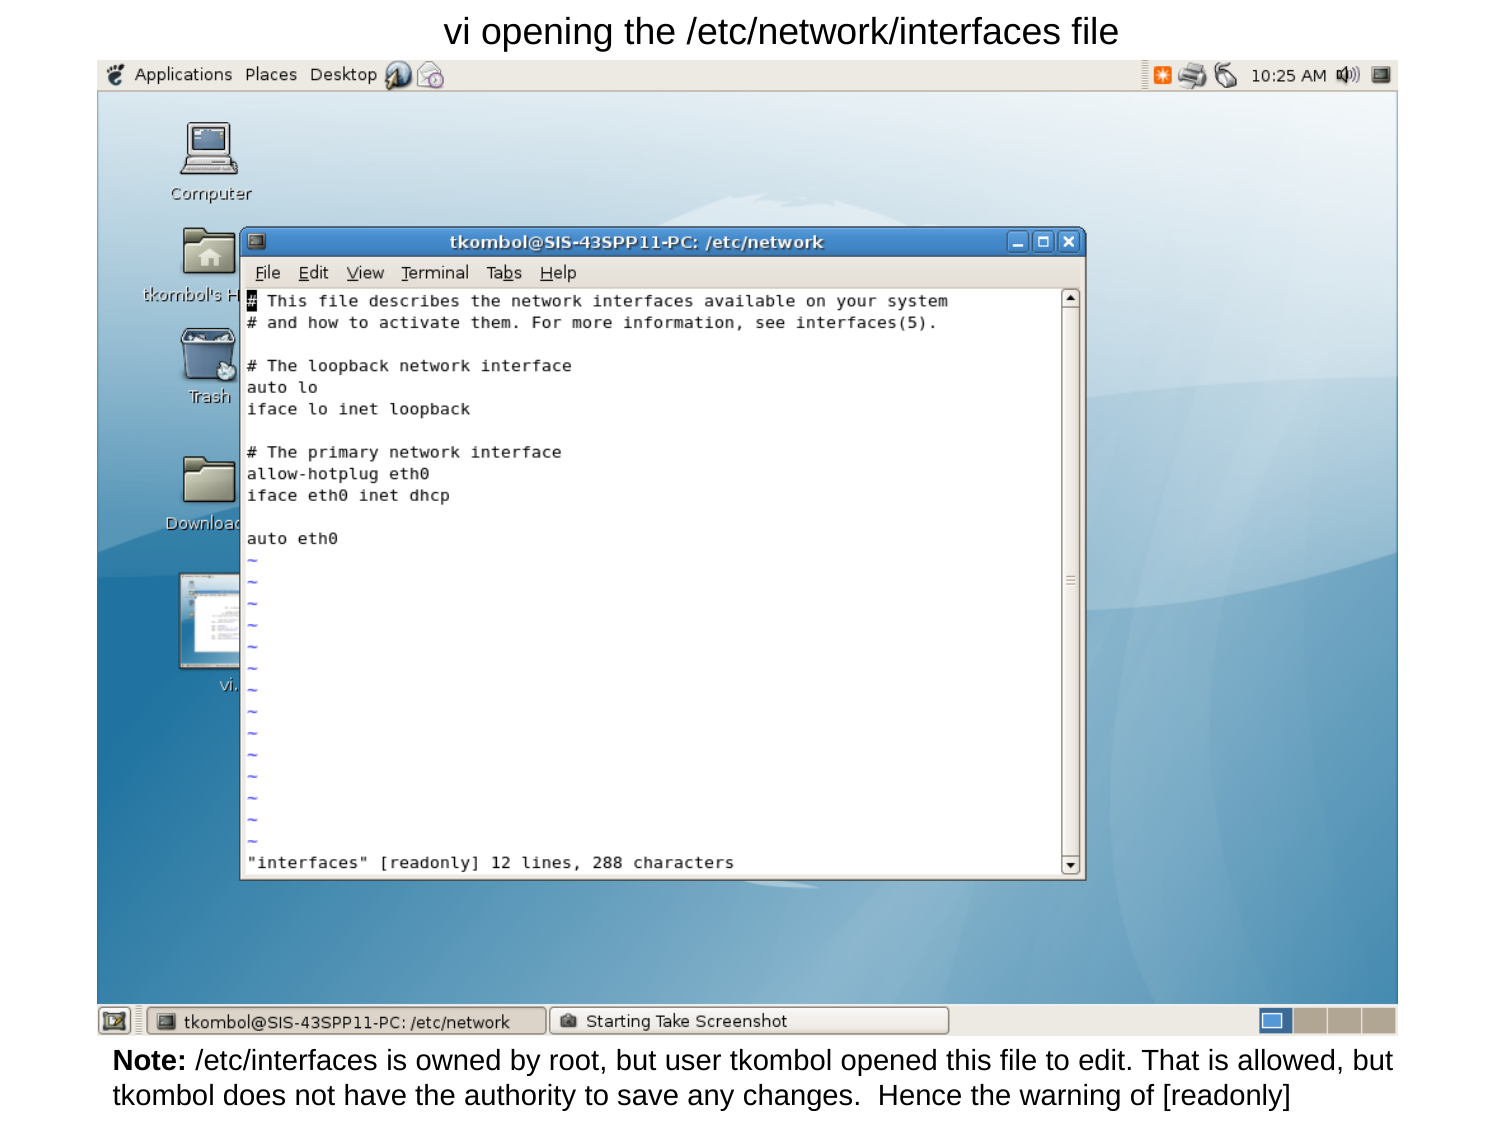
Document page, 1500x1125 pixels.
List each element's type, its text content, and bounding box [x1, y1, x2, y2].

picture [97, 60, 1398, 1036]
text_box Note: /etc/interfaces is owned by root, but user tkombol opened this file to edit. That is allowed, but tkombol does not have the authority to save any changes. Hence the warning of [readonly] [97, 1033, 1427, 1119]
text_box vi opening the /etc/network/interfaces file [428, 0, 1135, 59]
